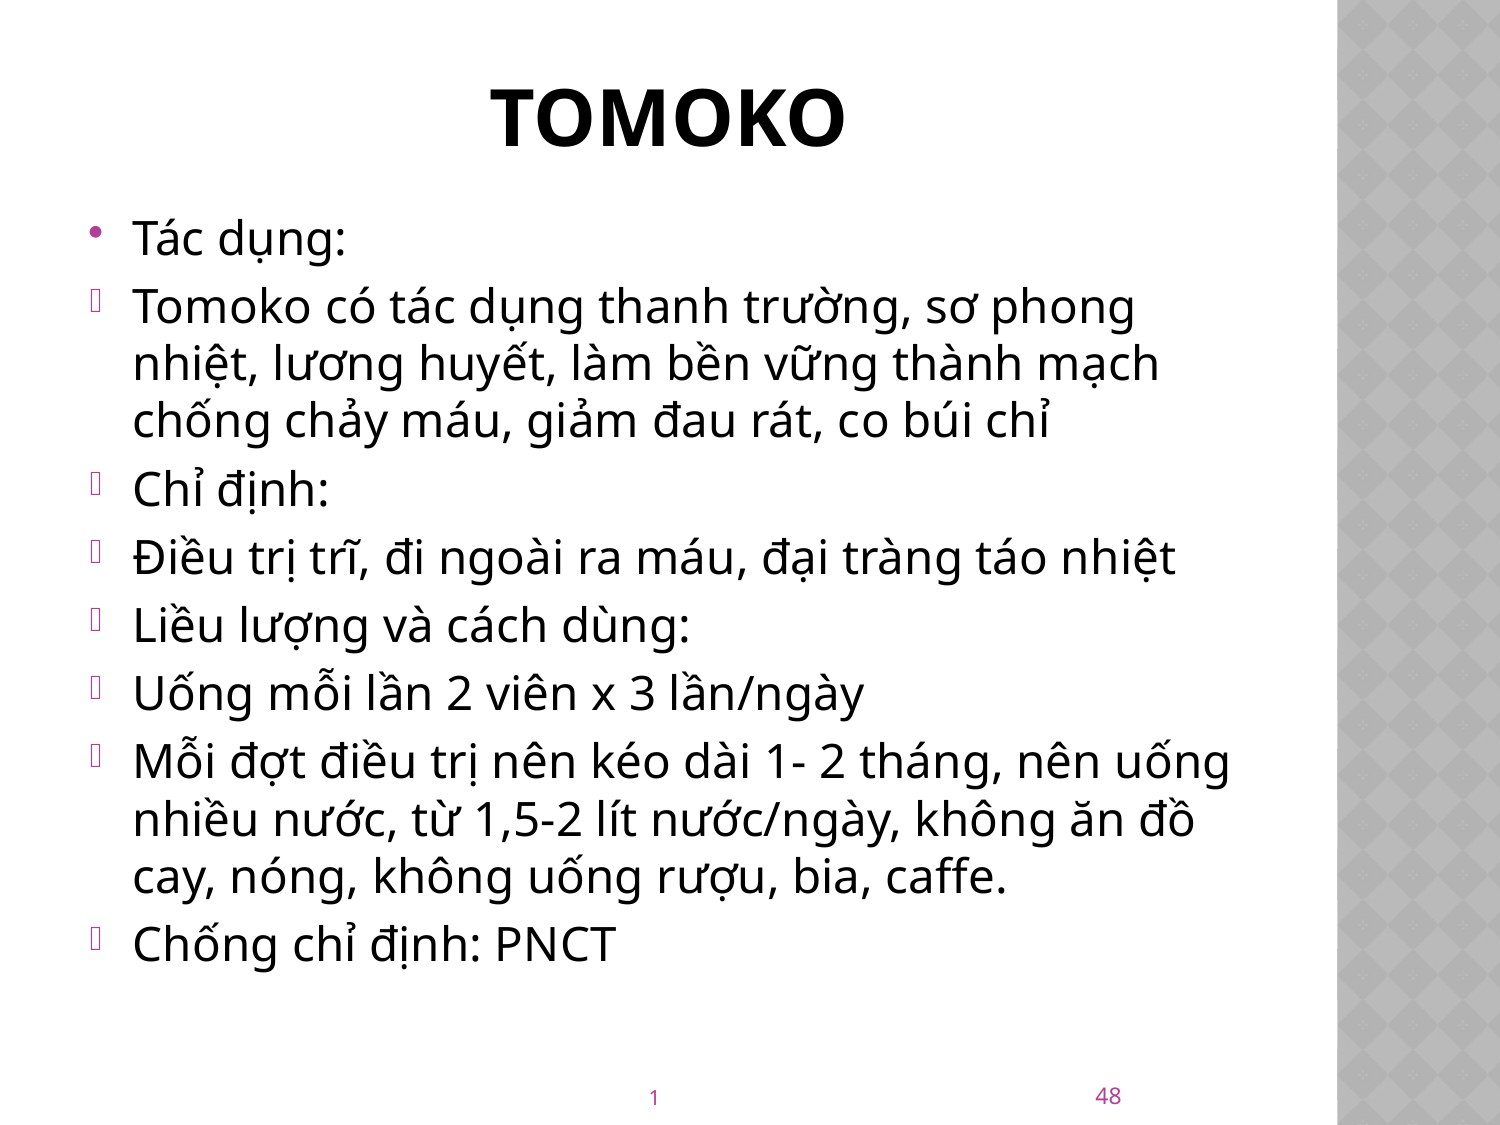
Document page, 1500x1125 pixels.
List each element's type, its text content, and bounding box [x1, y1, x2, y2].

footer 1 [75, 1075, 675, 1114]
slide_number 48 [1025, 1075, 1122, 1113]
list Tác dụng: Tomoko có tác dụng thanh trường, sơ phong nhiệt, lương huyết, làm bền vững thành mạch chống chảy máu, giảm đau rát, co búi chỉ Chỉ định: Điều trị trĩ, đi ngoài ra máu, đại tràng táo nhiệt Liều lượng và cách dùng: Uống mỗi lần 2 viên x 3 lần/ngày Mỗi đợt điều trị nên kéo dài 1- 2 tháng, nên uống nhiều nước, từ 1,5-2 lít nước/ngày, không ăn đồ cay, nóng, không uống rượu, bia, caffe. Chống chỉ định: PNCT [75, 200, 1263, 995]
title tomoko [75, 52, 1263, 163]
